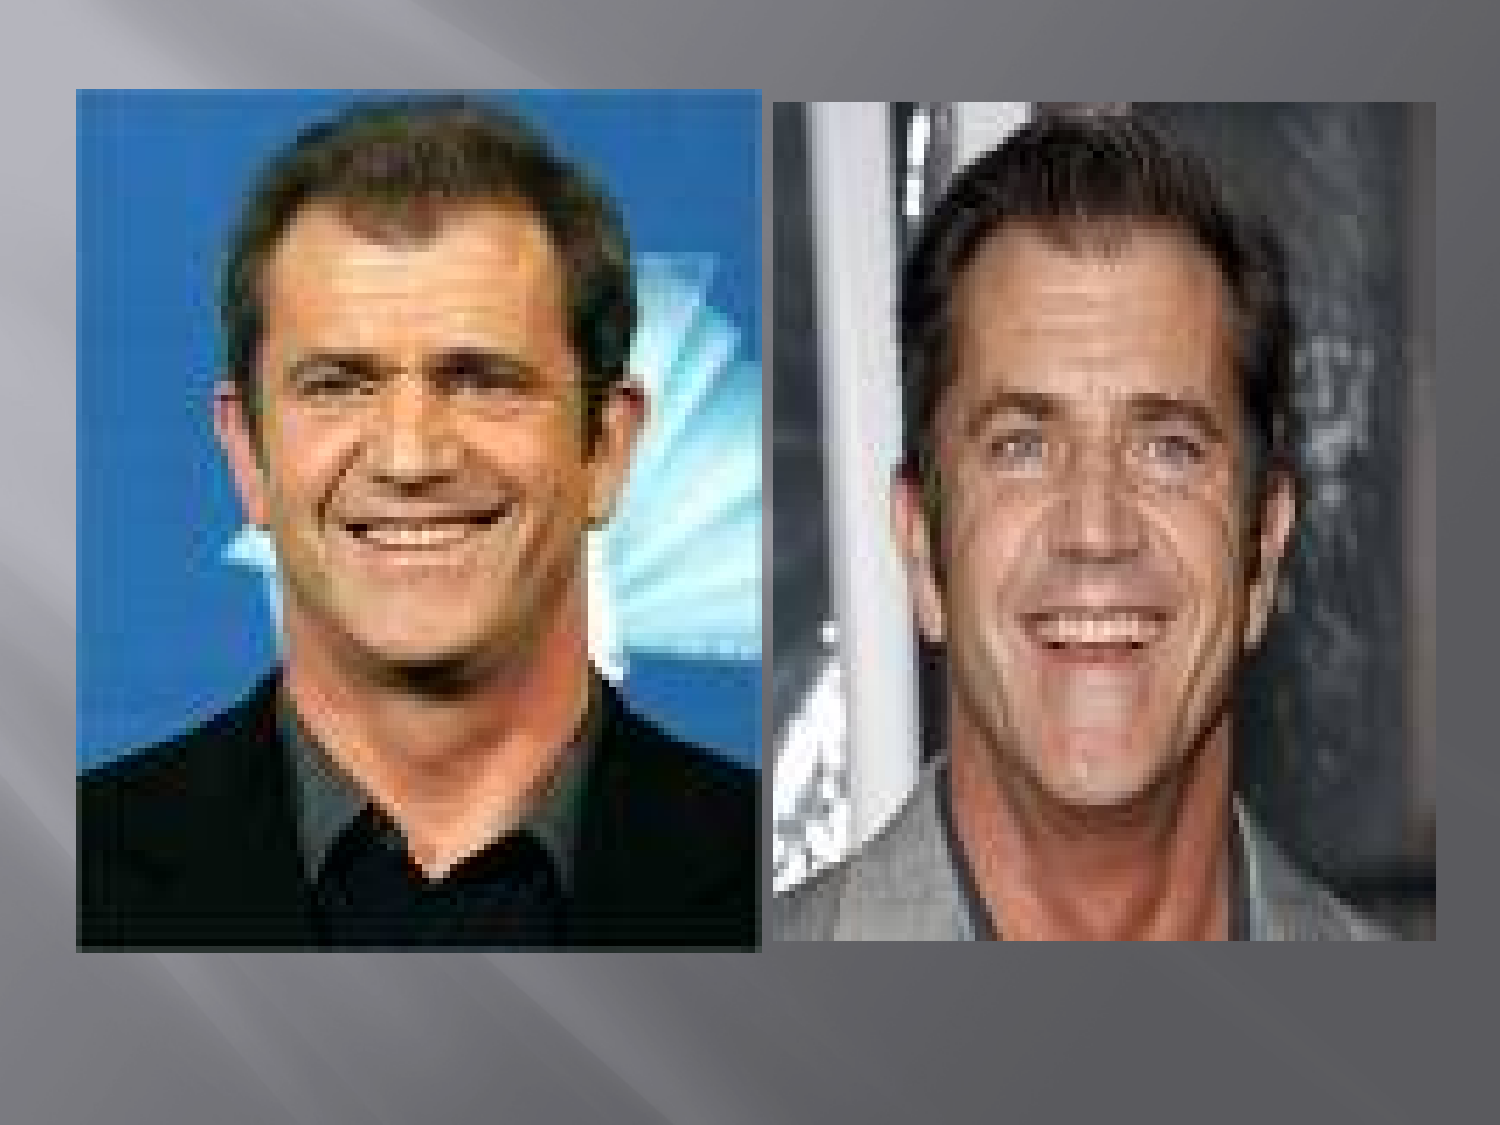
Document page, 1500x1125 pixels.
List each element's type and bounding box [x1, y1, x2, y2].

picture [773, 102, 1436, 941]
list [76, 89, 763, 953]
